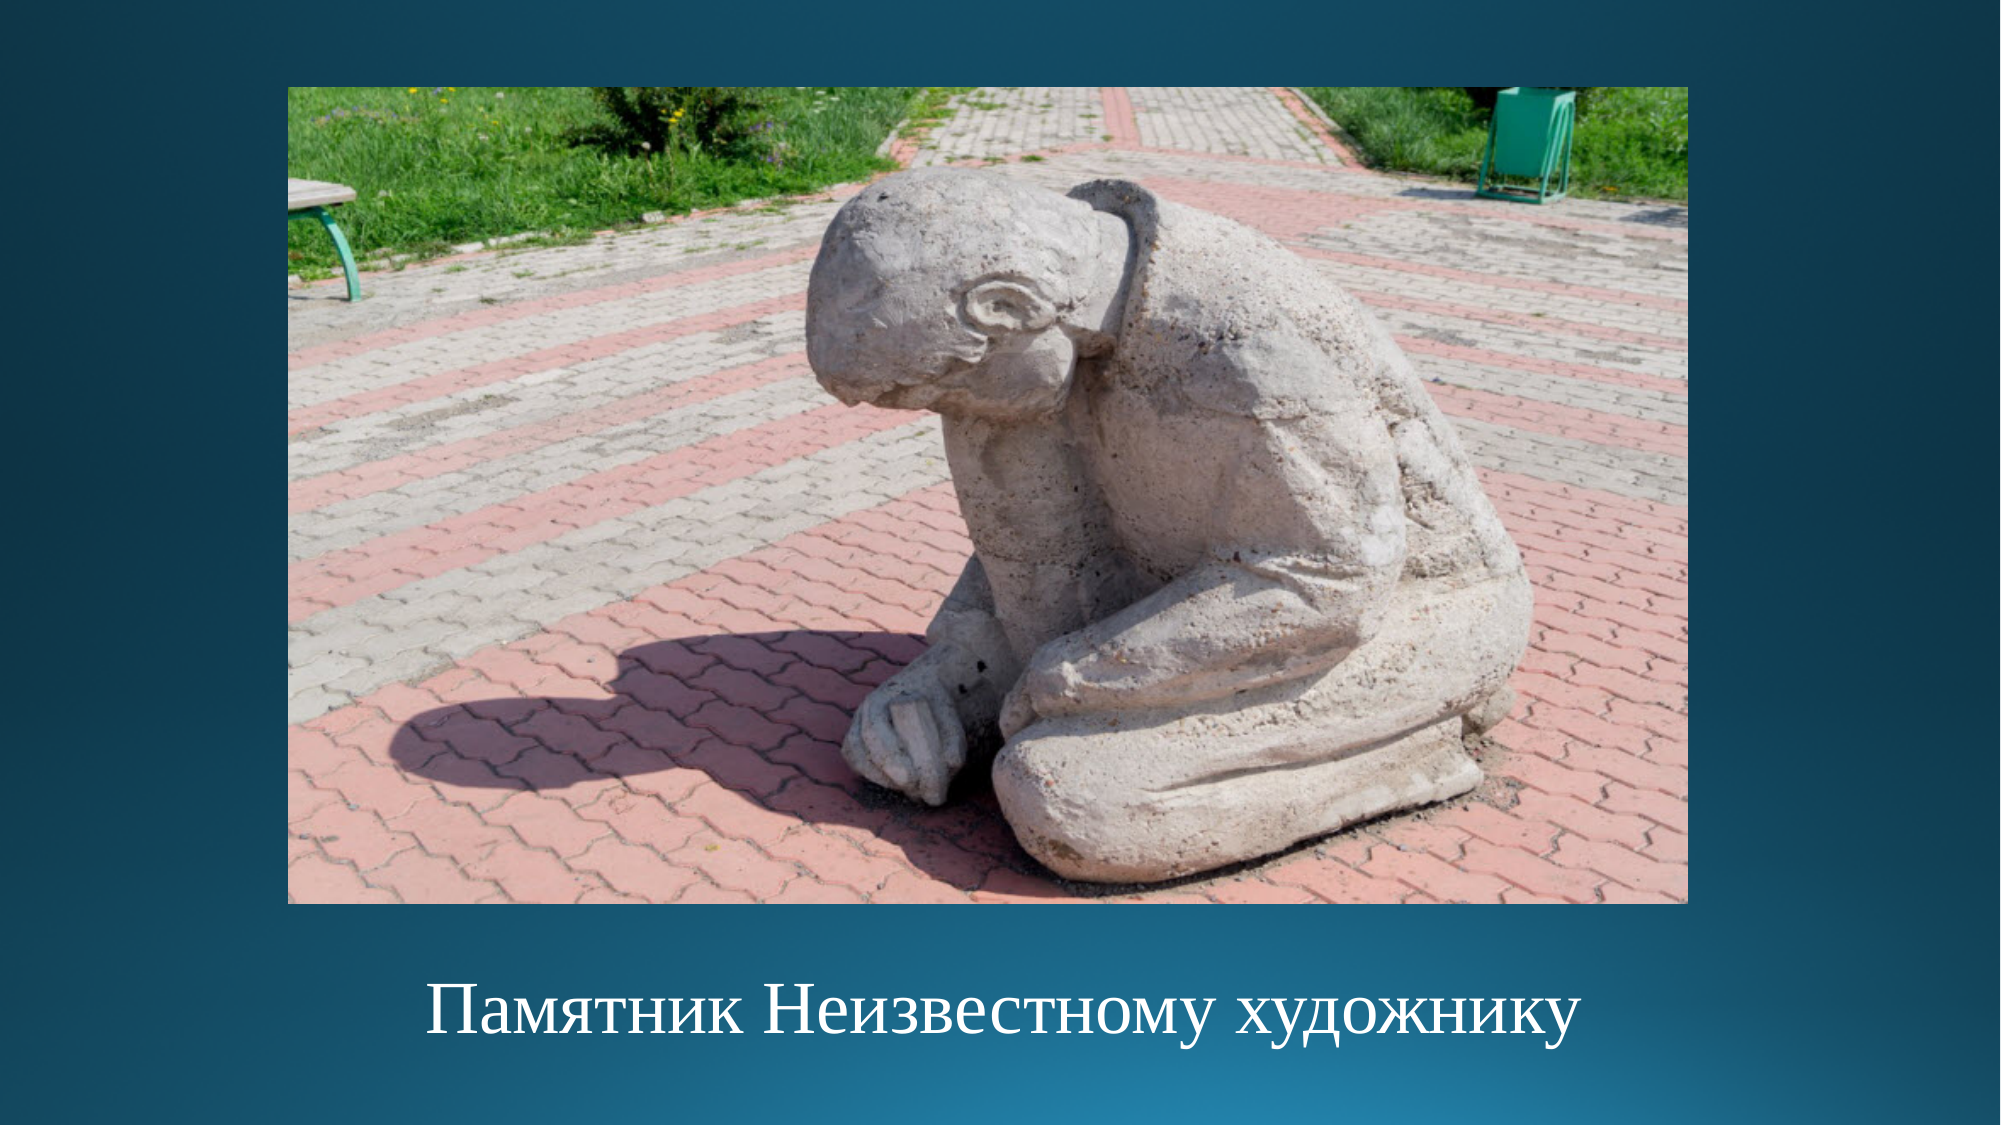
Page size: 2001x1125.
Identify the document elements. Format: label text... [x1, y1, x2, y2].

title Памятник Неизвестному художнику [141, 938, 1867, 1082]
picture [0, 0, 2001, 1125]
